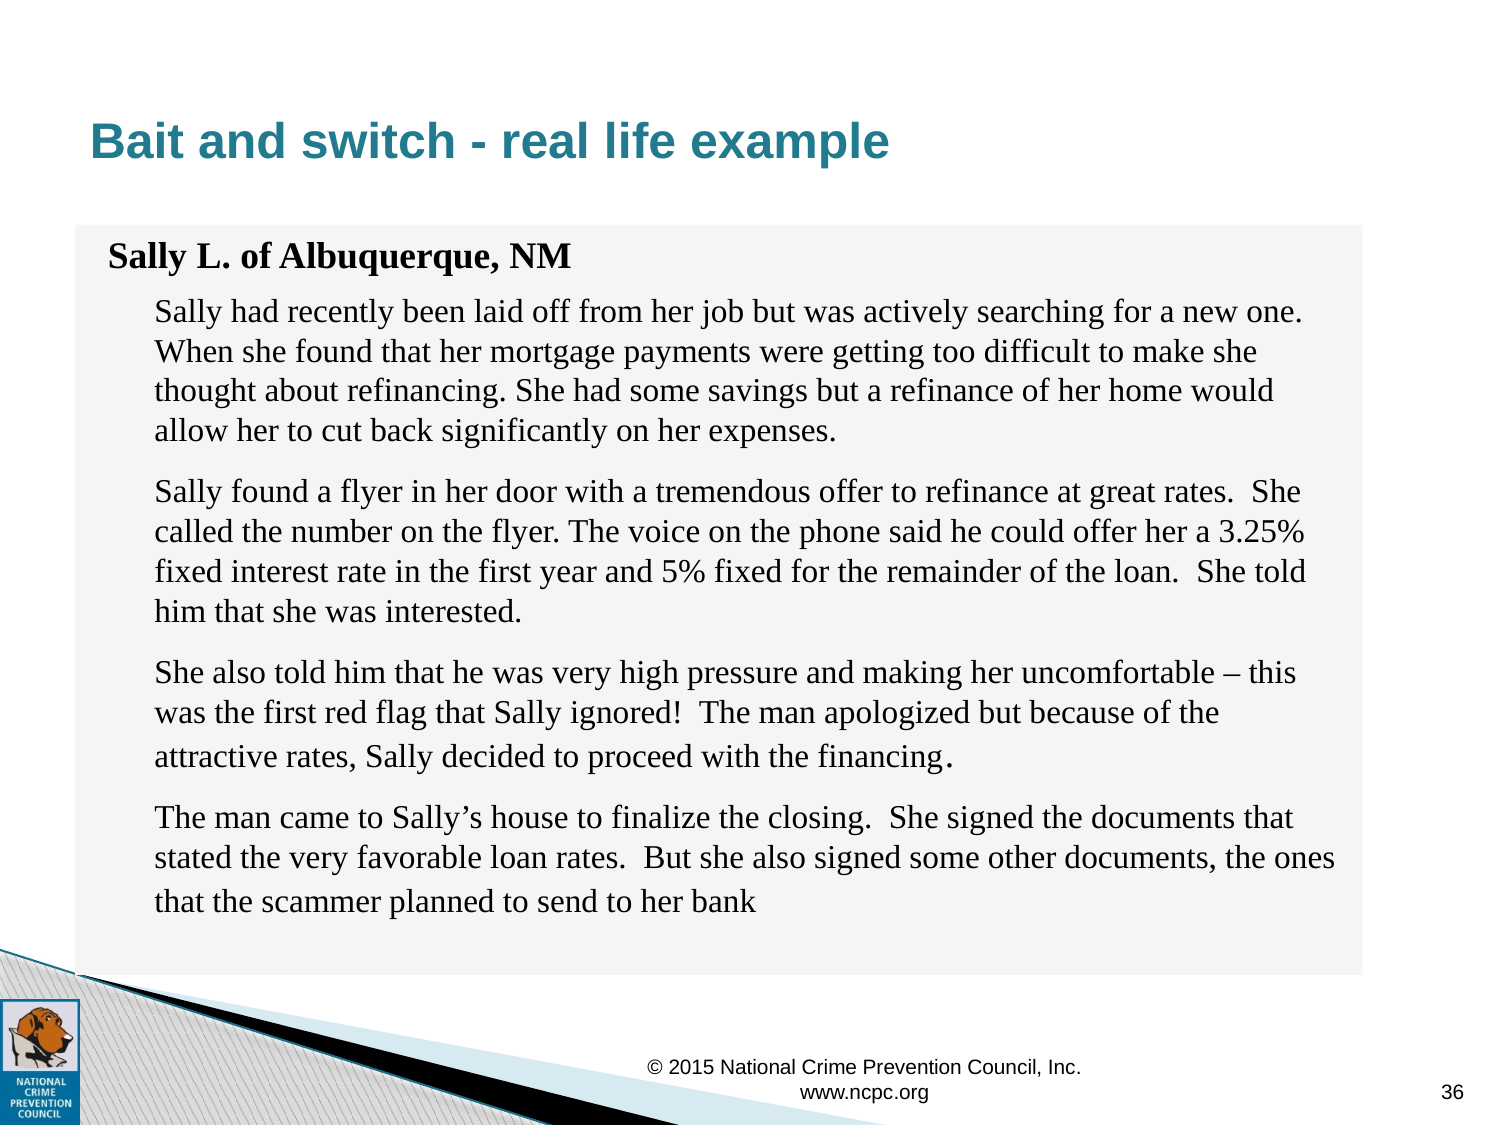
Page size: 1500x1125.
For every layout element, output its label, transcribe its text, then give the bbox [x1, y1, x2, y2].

list Sally L. of Albuquerque, NM Sally had recently been laid off from her job but was actively searching for a new one. When she found that her mortgage payments were getting too difficult to make she thought about refinancing. She had some savings but a refinance of her home would allow her to cut back significantly on her expenses. Sally found a flyer in her door with a tremendous offer to refinance at great rates. She called the number on the flyer. The voice on the phone said he could offer her a 3.25% fixed interest rate in the first year and 5% fixed for the remainder of the loan. She told him that she was interested. She also told him that he was very high pressure and making her uncomfortable – this was the first red flag that Sally ignored! The man apologized but because of the attractive rates, Sally decided to proceed with the financing. The man came to Sally’s house to finalize the closing. She signed the documents that stated the very favorable loan rates. But she also signed some other documents, the ones that the scammer planned to send to her bank [75, 233, 1363, 975]
picture [18, 1110, 60, 1118]
picture [10, 1099, 71, 1107]
title Bait and switch - real life example [75, 45, 1425, 233]
picture [17, 1078, 65, 1085]
footer © 2015 National Crime Prevention Council, Inc. www.ncpc.org [624, 1051, 1105, 1112]
slide_number 36 [1362, 1051, 1479, 1112]
picture [25, 1088, 54, 1096]
picture [3, 1001, 78, 1071]
